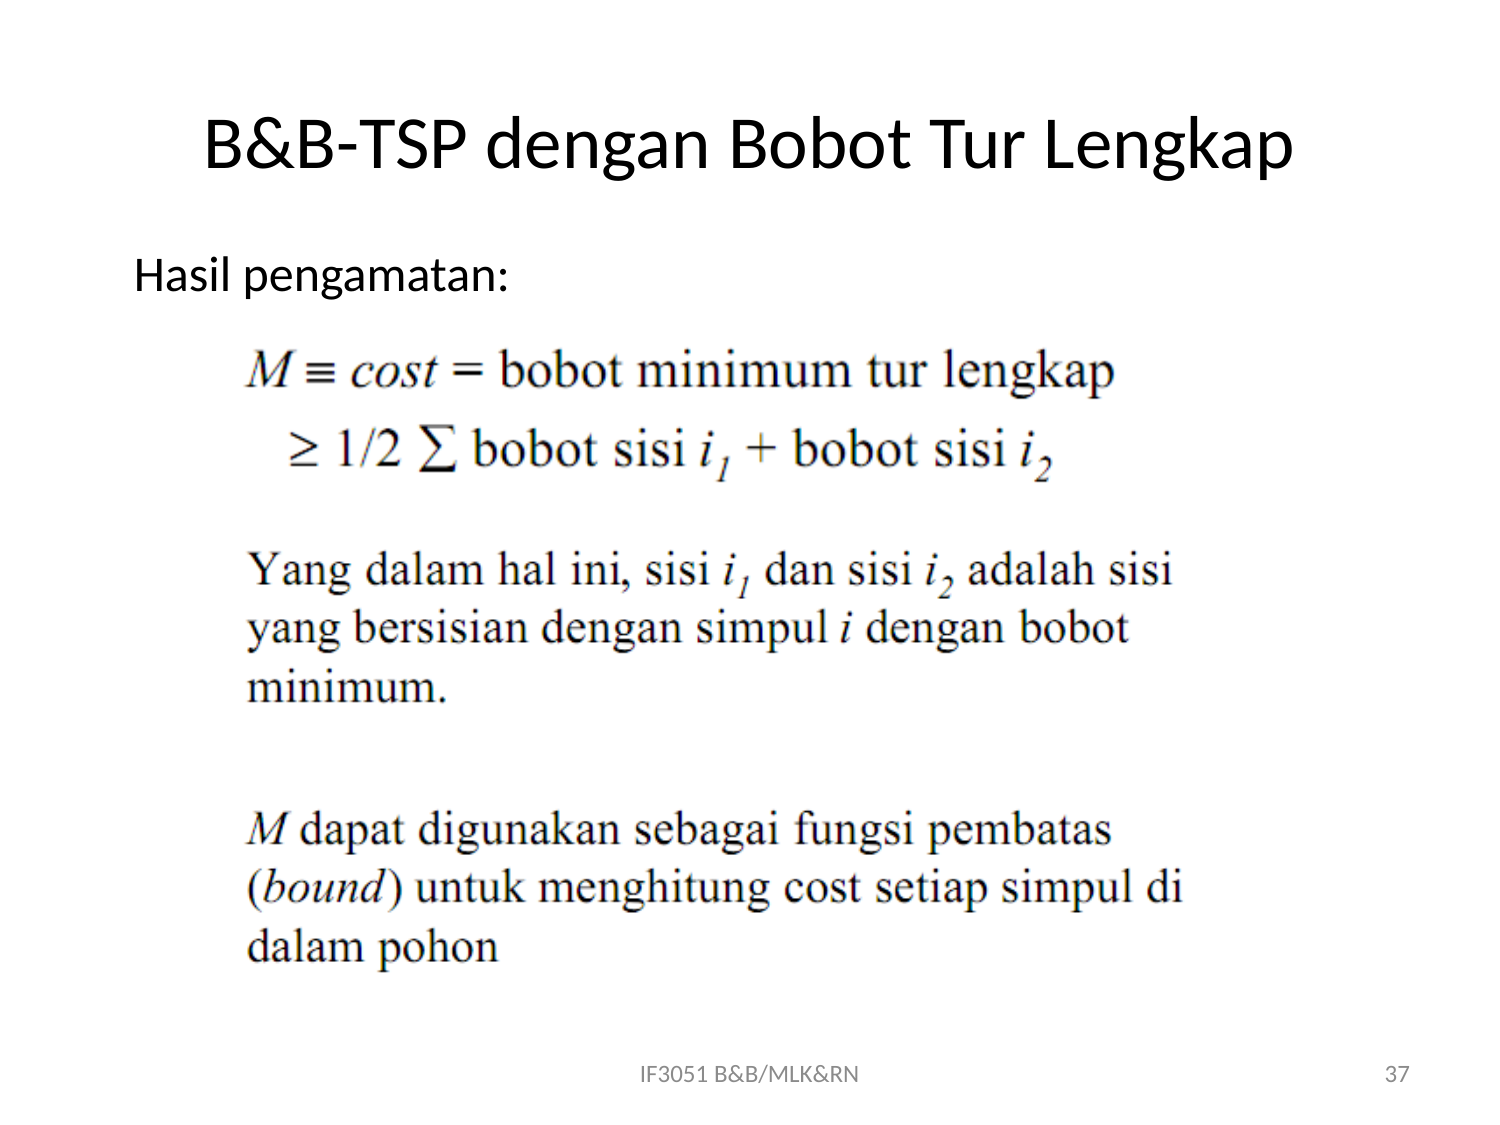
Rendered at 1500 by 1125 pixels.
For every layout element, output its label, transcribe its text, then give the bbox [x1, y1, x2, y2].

text_box Hasil pengamatan: [118, 234, 526, 310]
picture [234, 527, 1218, 997]
picture [234, 327, 1132, 505]
title B&B-TSP dengan Bobot Tur Lengkap [75, 45, 1425, 233]
footer IF3051 B&B/MLK&RN [512, 1042, 988, 1103]
slide_number 37 [1074, 1042, 1425, 1103]
